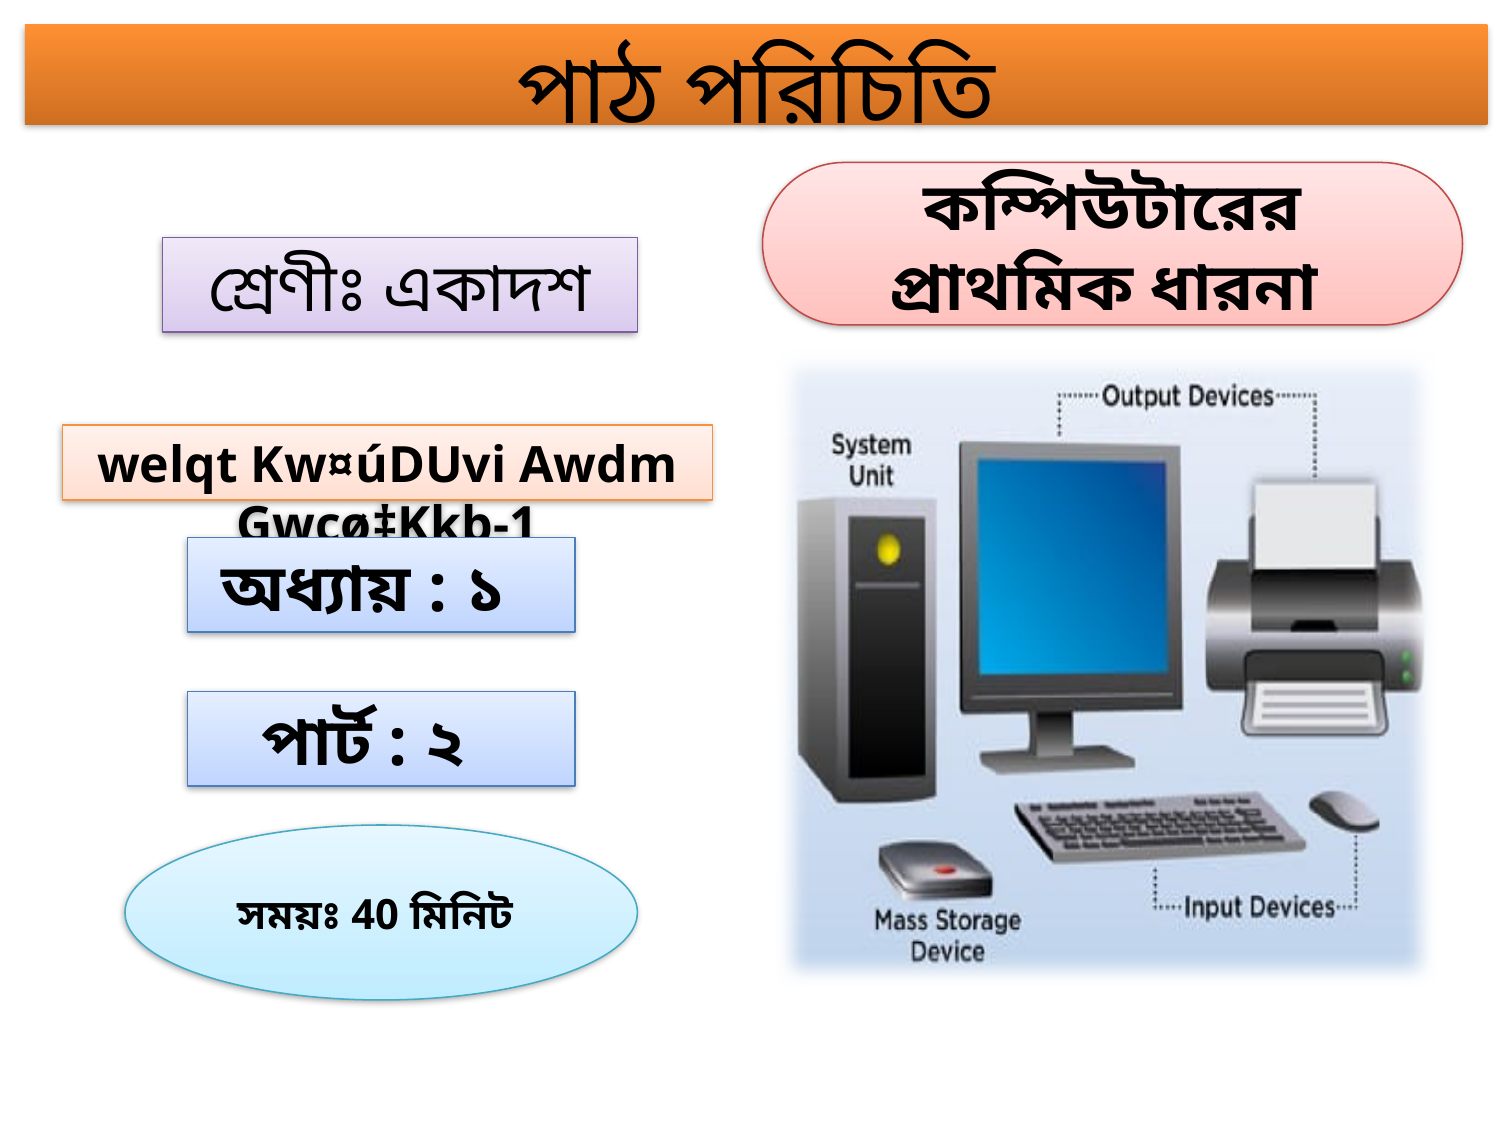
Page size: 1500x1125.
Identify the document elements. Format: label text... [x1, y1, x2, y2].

picture [774, 349, 1438, 988]
text_box কম্পিউটারের প্রাথমিক ধারনা [761, 161, 1464, 326]
text_box পাঠ পরিচিতি [24, 24, 1488, 125]
text_box welqt Kw¤úDUvi Awdm Gwcø‡Kkb-1 [62, 424, 713, 501]
text_box অধ্যায় : ১ [187, 537, 576, 633]
text_box সময়ঃ 40 মিনিট [124, 824, 639, 1001]
text_box পার্ট : ২ [187, 691, 576, 787]
text_box শ্রেণীঃ একাদশ [162, 237, 638, 333]
